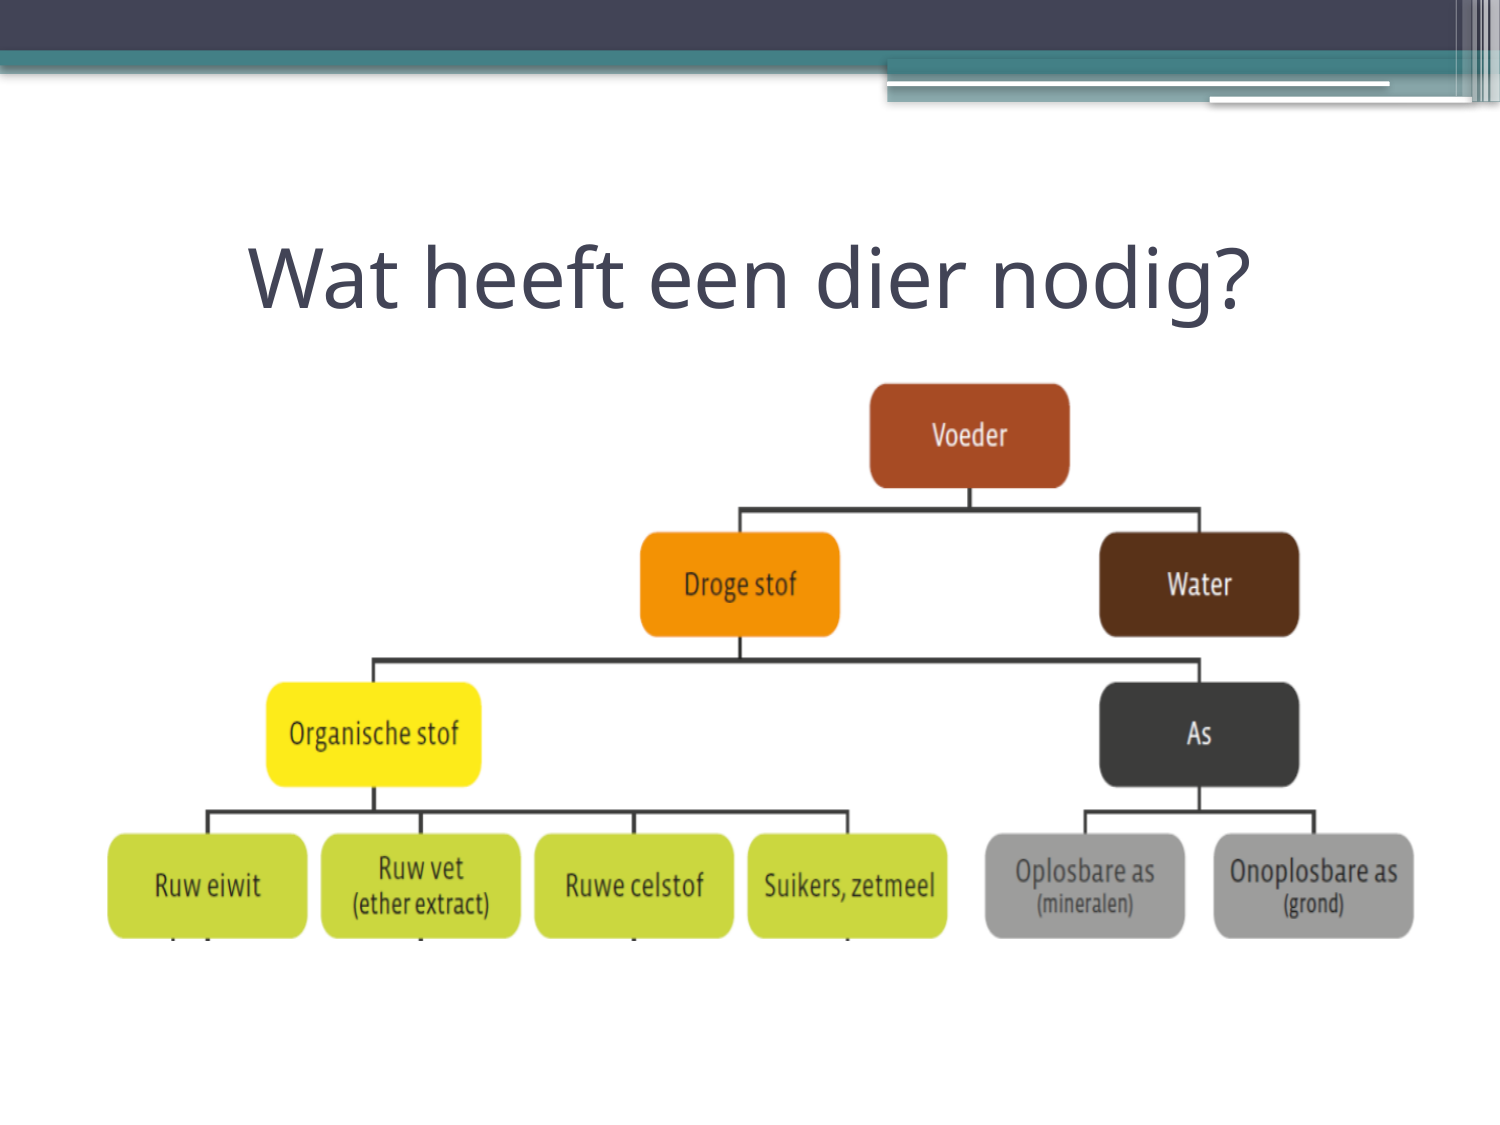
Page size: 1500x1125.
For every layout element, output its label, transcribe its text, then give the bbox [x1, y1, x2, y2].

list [29, 331, 1495, 941]
title Wat heeft een dier nodig? [75, 187, 1425, 329]
